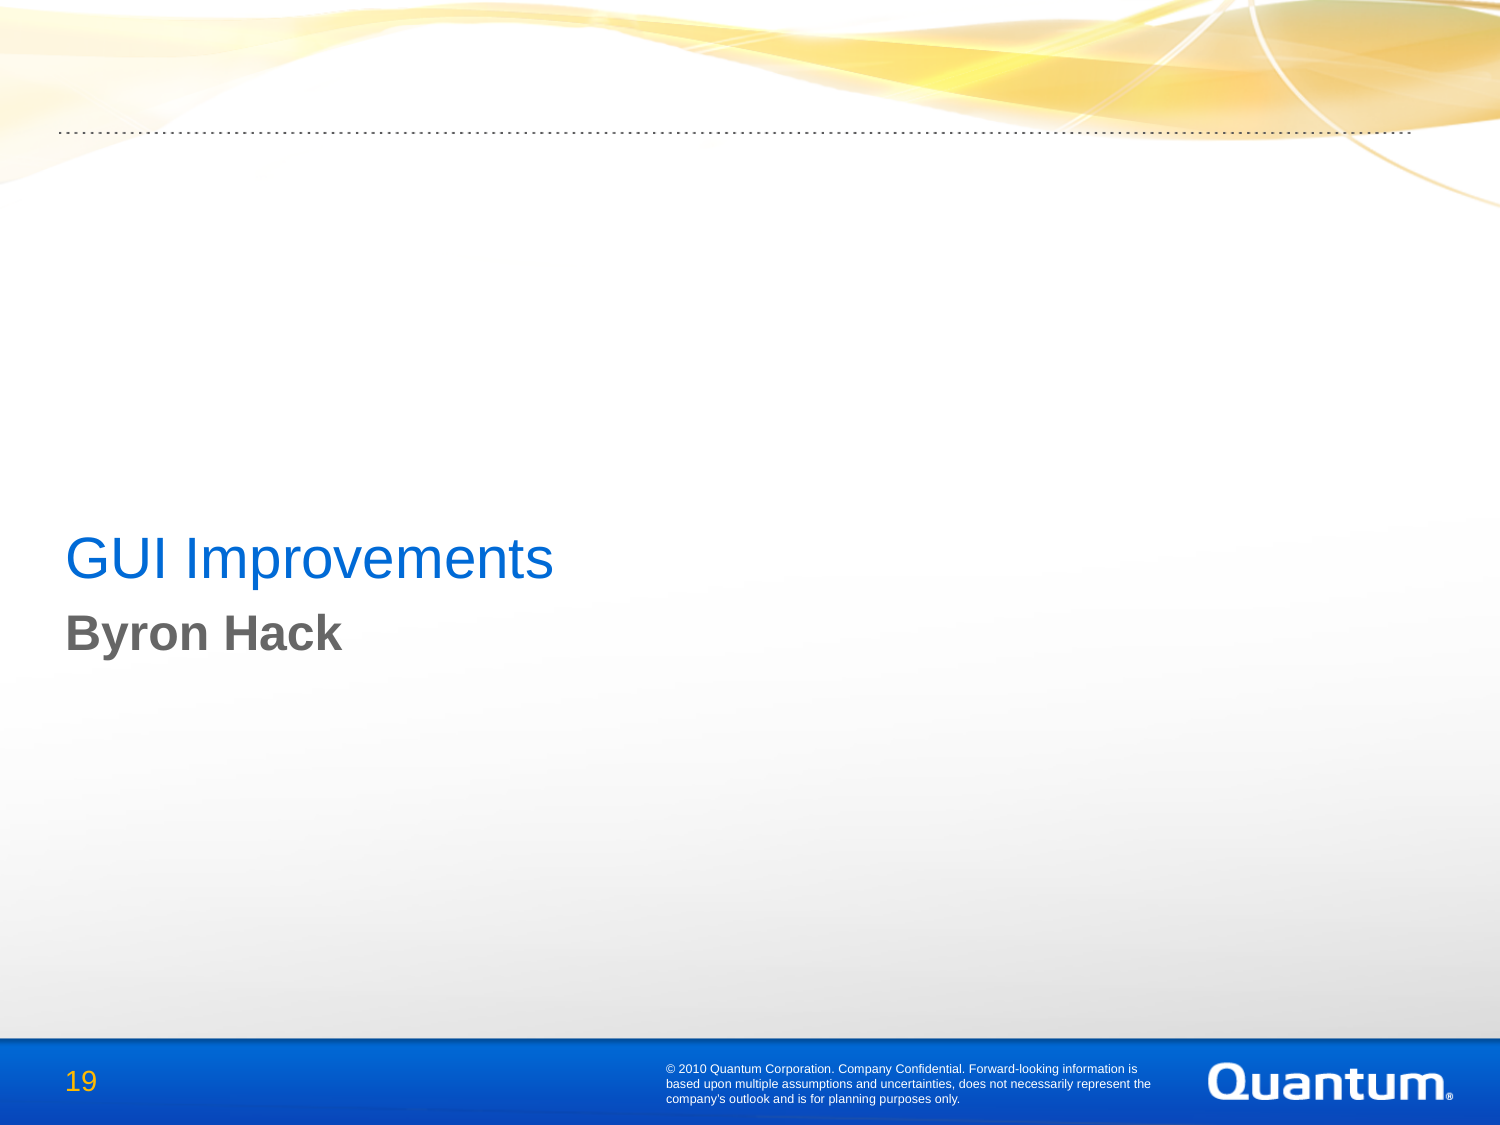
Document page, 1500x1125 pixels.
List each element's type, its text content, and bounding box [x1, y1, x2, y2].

picture [7, 125, 1488, 142]
subtitle GUI Improvements Byron Hack [49, 512, 1451, 676]
text_box © 2010 Quantum Corporation. Company Confidential. Forward-looking information is based upon multiple assumptions and uncertainties, does not necessarily represent the company’s outlook and is for planning purposes only. [651, 1053, 1189, 1119]
text_box 19 [49, 1054, 138, 1108]
